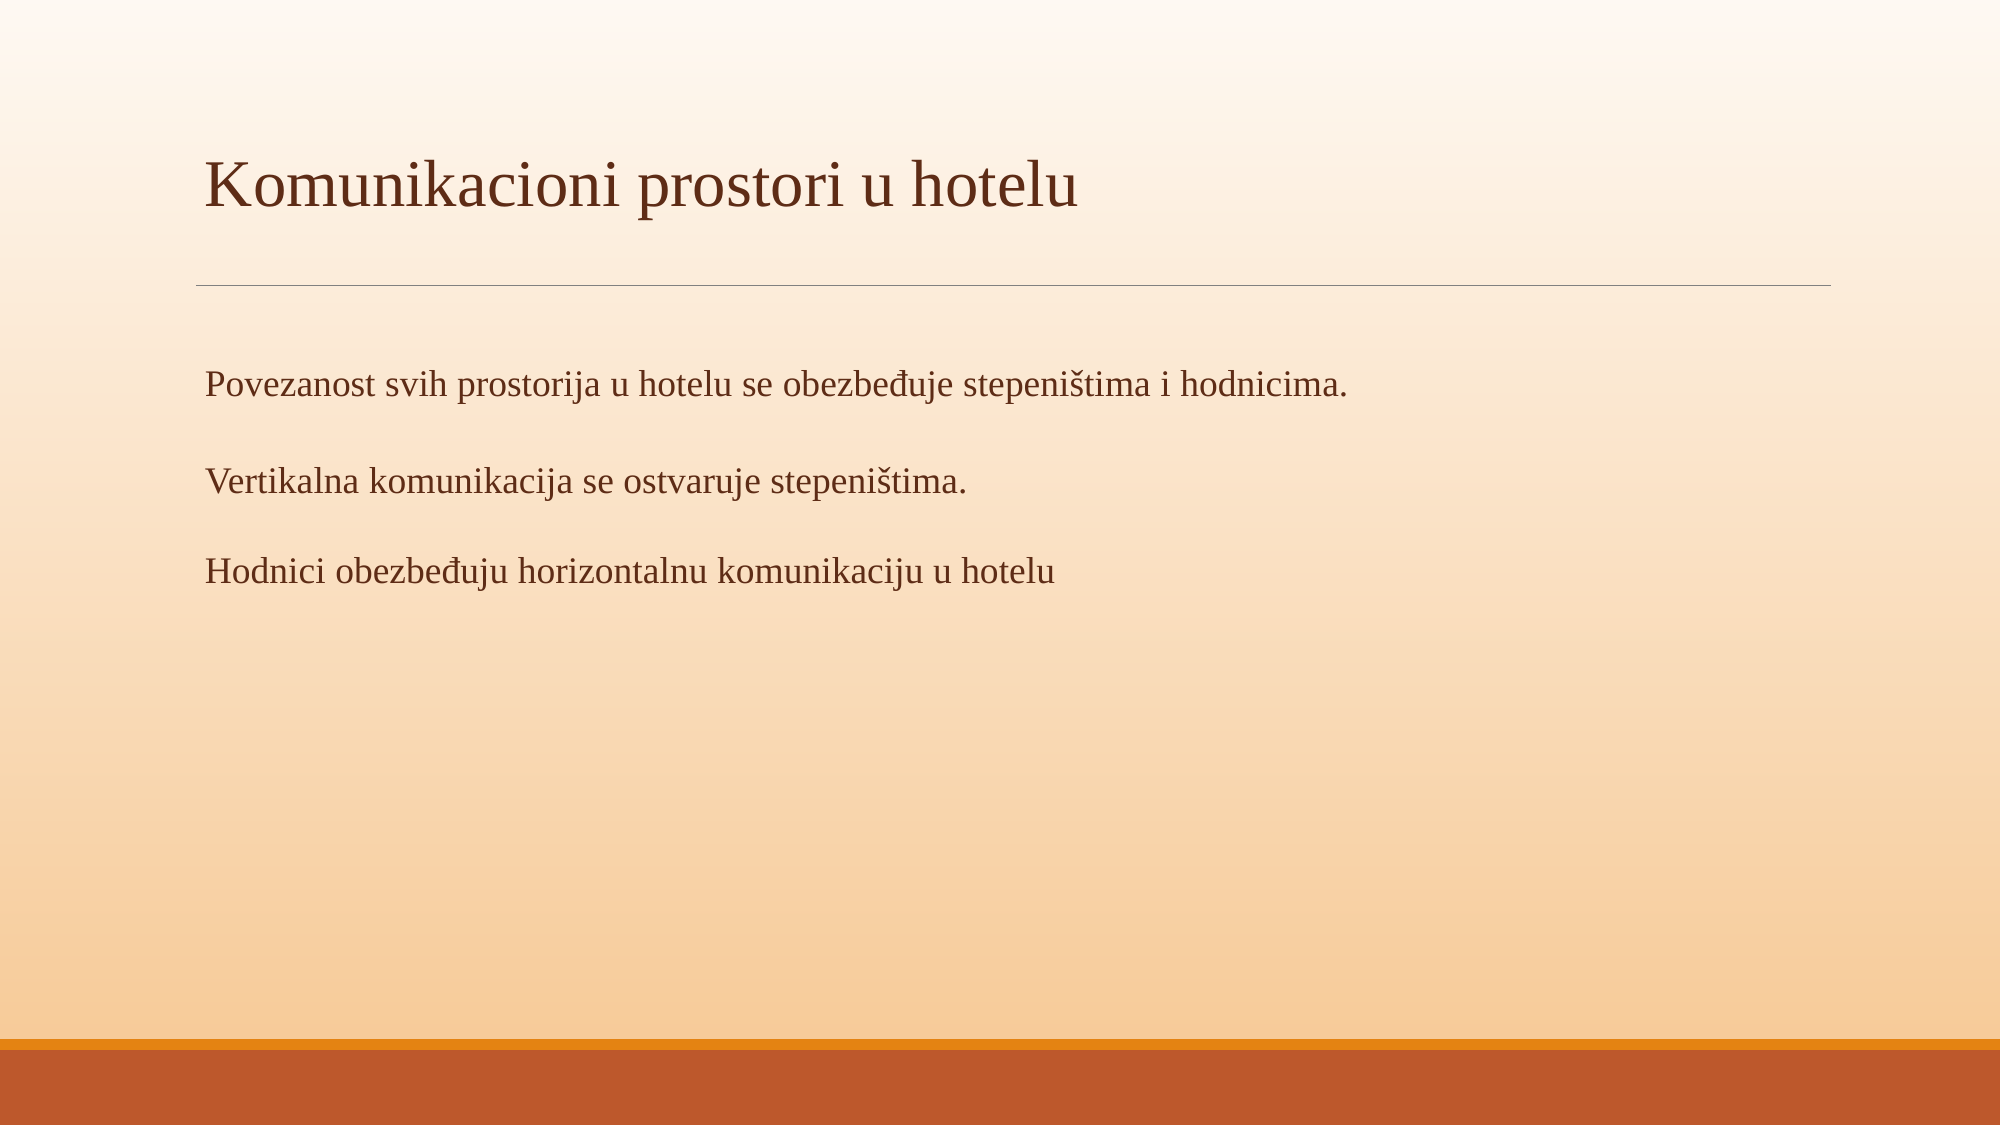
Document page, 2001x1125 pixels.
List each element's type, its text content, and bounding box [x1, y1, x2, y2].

title [49, 84, 1951, 302]
text_box Komunikacioni prostori u hotelu [40, 120, 1096, 228]
text_box Povezanost svih prostorija u hotelu se obezbeđuje stepeništima i hodnicima. Vertikalna komunikacija se ostvaruje stepeništima. Hodnici obezbeđuju horizontalnu komunikaciju u hotelu [190, 345, 1483, 599]
